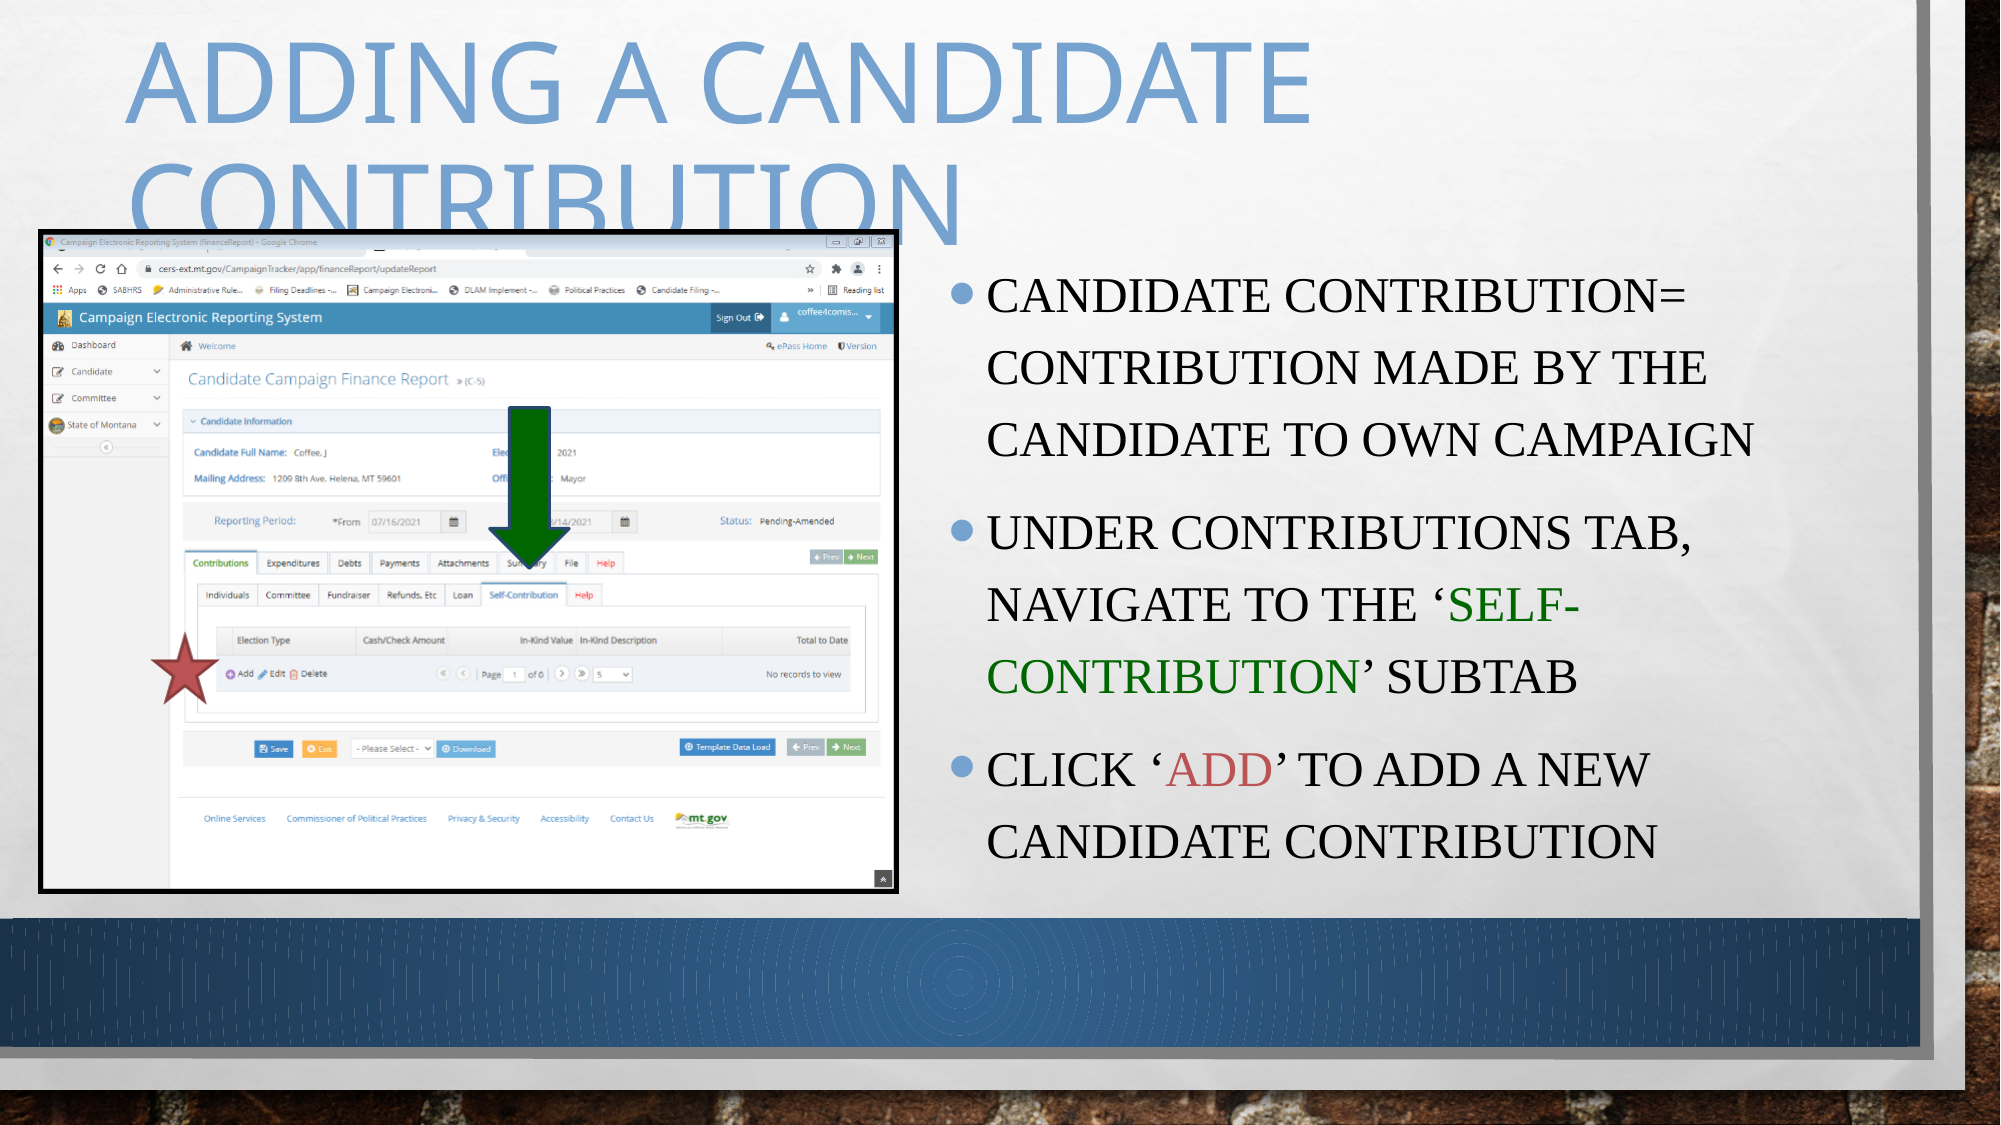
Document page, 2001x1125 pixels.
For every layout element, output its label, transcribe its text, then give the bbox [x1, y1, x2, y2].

picture [150, 630, 220, 706]
title Adding a candidate contribution [110, 52, 1817, 243]
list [37, 229, 900, 894]
picture [0, 0, 2000, 1125]
list Candidate contribution= contribution made by the candidate to own campaign Under Contributions tab, navigate to the ‘Self-Contribution’ subtab Click ‘add’ to add a new candidate contribution [933, 242, 1890, 924]
